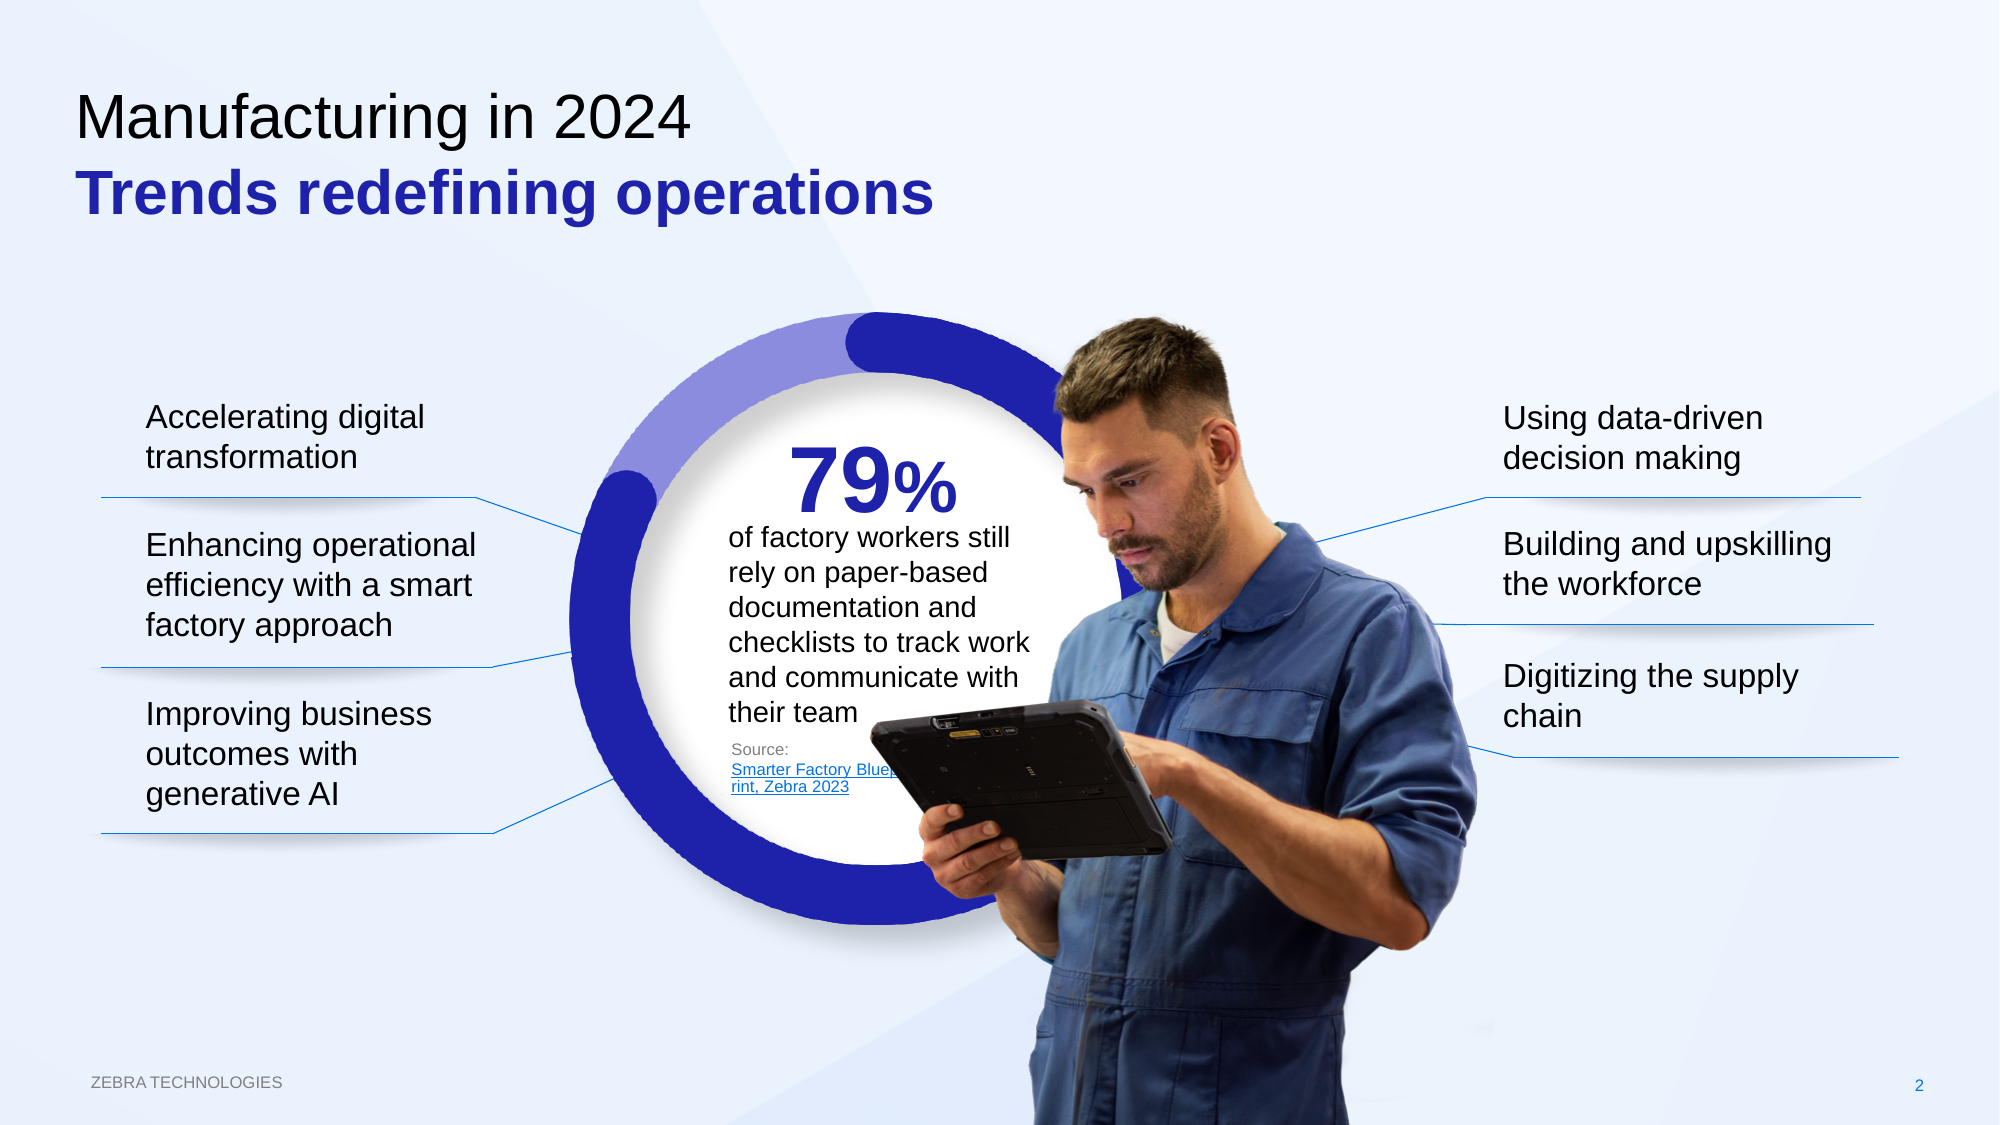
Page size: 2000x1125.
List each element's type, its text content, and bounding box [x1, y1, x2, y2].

picture [0, 0, 2000, 1125]
text_box Improving business outcomes with generative AI [145, 722, 477, 769]
text_box Enhancing operational efficiency with a smart factory approach [145, 552, 516, 637]
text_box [38, 645, 569, 722]
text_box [38, 769, 569, 888]
text_box Building and upskilling the workforce [1494, 583, 1847, 610]
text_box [1494, 497, 1878, 583]
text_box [1494, 673, 1955, 812]
text_box Accelerating digital transformation [145, 387, 556, 483]
text_box Using data-driven decision making [1494, 388, 1792, 484]
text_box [1494, 618, 1921, 673]
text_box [713, 410, 798, 808]
title Manufacturing in 2024 [75, 75, 1798, 150]
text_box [84, 497, 569, 552]
list Trends redefining operations [75, 151, 1798, 230]
